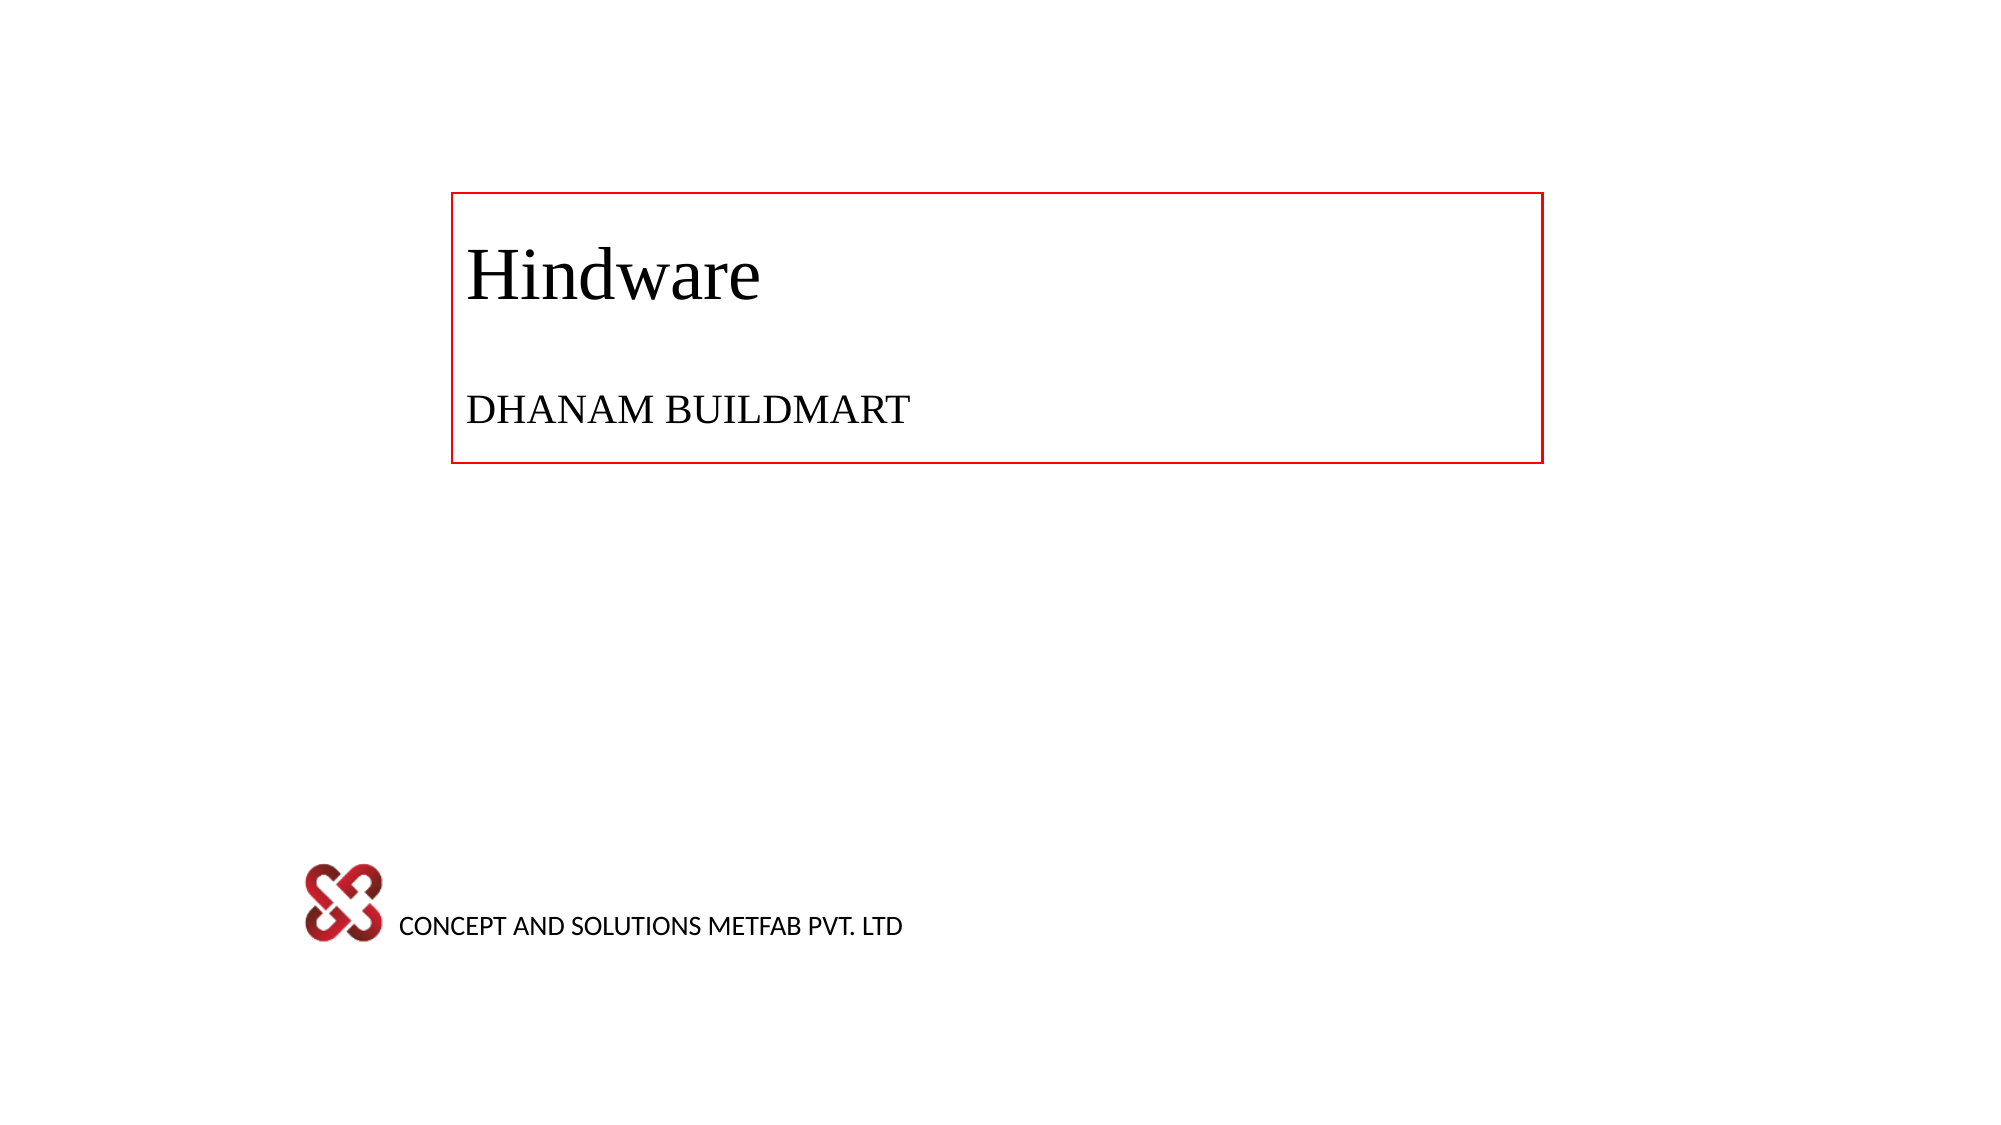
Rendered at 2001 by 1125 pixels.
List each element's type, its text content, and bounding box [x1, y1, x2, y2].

text_box Hindware DHANAM BUILDMART [451, 192, 1544, 464]
picture [193, 863, 479, 951]
text_box CONCEPT AND SOLUTIONS METFAB PVT. LTD [359, 896, 943, 952]
